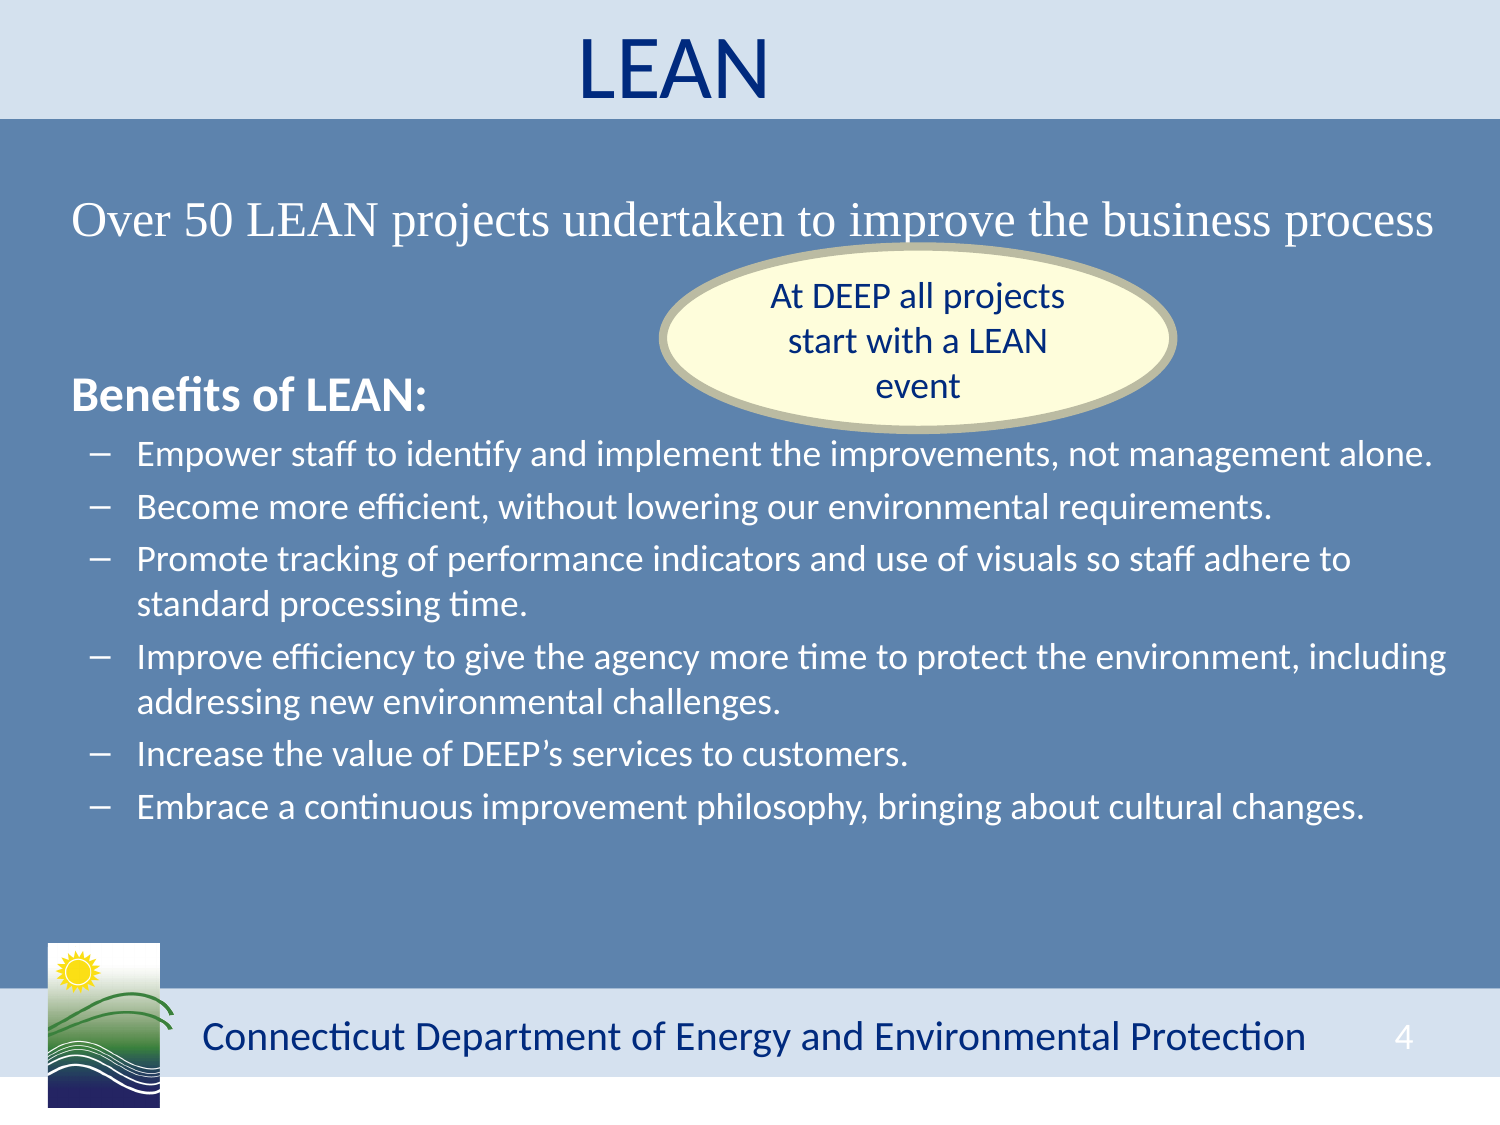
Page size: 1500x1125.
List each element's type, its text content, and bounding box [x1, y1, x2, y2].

text_box 4 [1379, 1004, 1429, 1065]
text_box At DEEP all projects start with a LEAN event [658, 242, 1178, 435]
list Over 50 LEAN projects undertaken to improve the business process Benefits of LEAN: Empower staff to identify and implement the improvements, not management alone. Become more efficient, without lowering our environmental requirements. Promote tracking of performance indicators and use of visuals so staff adhere to standard processing time. Improve efficiency to give the agency more time to protect the environment, including addressing new environmental challenges. Increase the value of DEEP’s services to customers. Embrace a continuous improvement philosophy, bringing about cultural changes. [0, 124, 1500, 990]
title LEAN [0, 0, 1350, 124]
picture [47, 990, 176, 1108]
